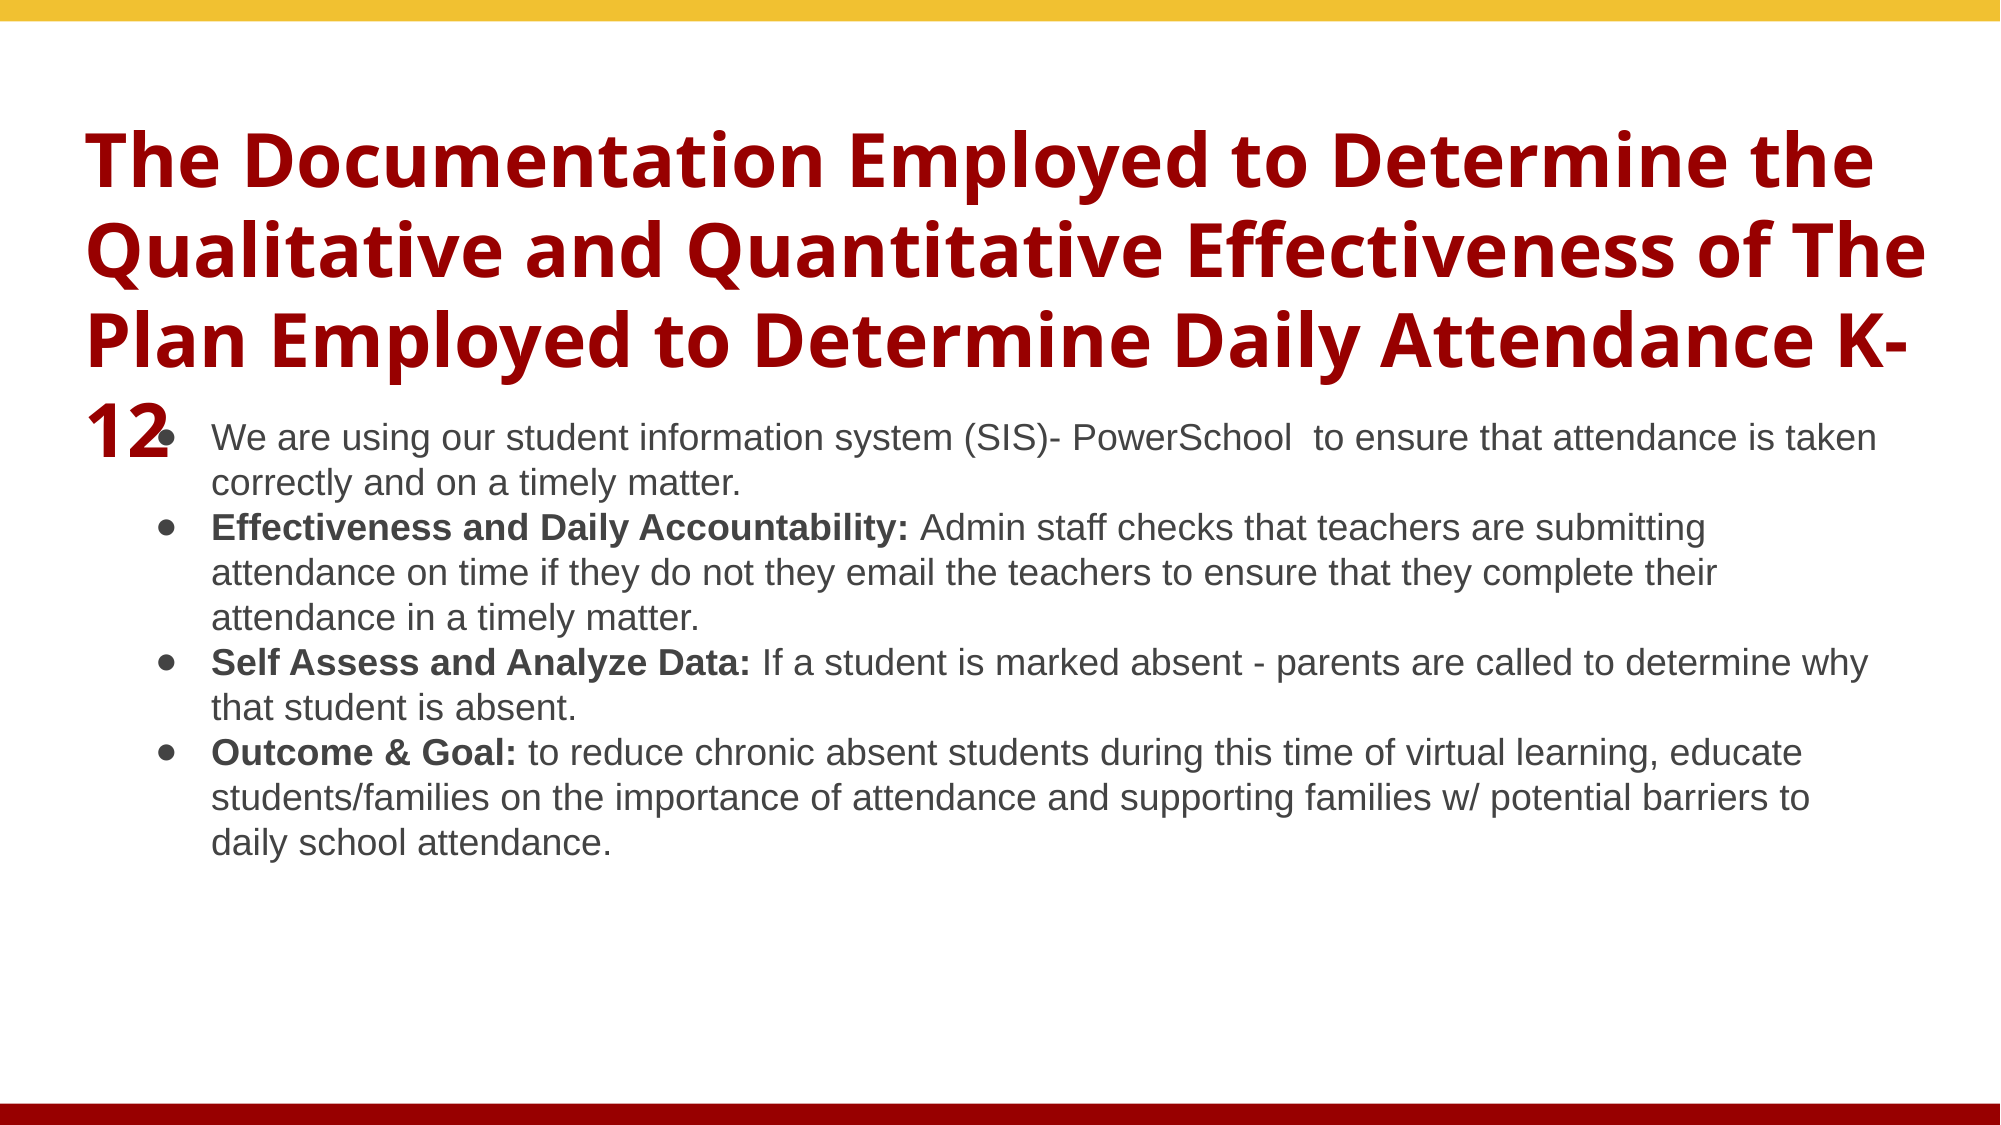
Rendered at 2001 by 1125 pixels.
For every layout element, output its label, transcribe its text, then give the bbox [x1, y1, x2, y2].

text_box We are using our student information system (SIS)- PowerSchool to ensure that attendance is taken correctly and on a timely matter. Effectiveness and Daily Accountability: Admin staff checks that teachers are submitting attendance on time if they do not they email the teachers to ensure that they complete their attendance in a timely matter. Self Assess and Analyze Data: If a student is marked absent - parents are called to determine why that student is absent. Outcome & Goal: to reduce chronic absent students during this time of virtual learning, educate students/families on the importance of attendance and supporting families w/ potential barriers to daily school attendance. [61, 404, 1898, 1091]
title The Documentation Employed to Determine the Qualitative and Quantitative Effectiveness of The Plan Employed to Determine Daily Attendance K-12 [84, 110, 1938, 321]
